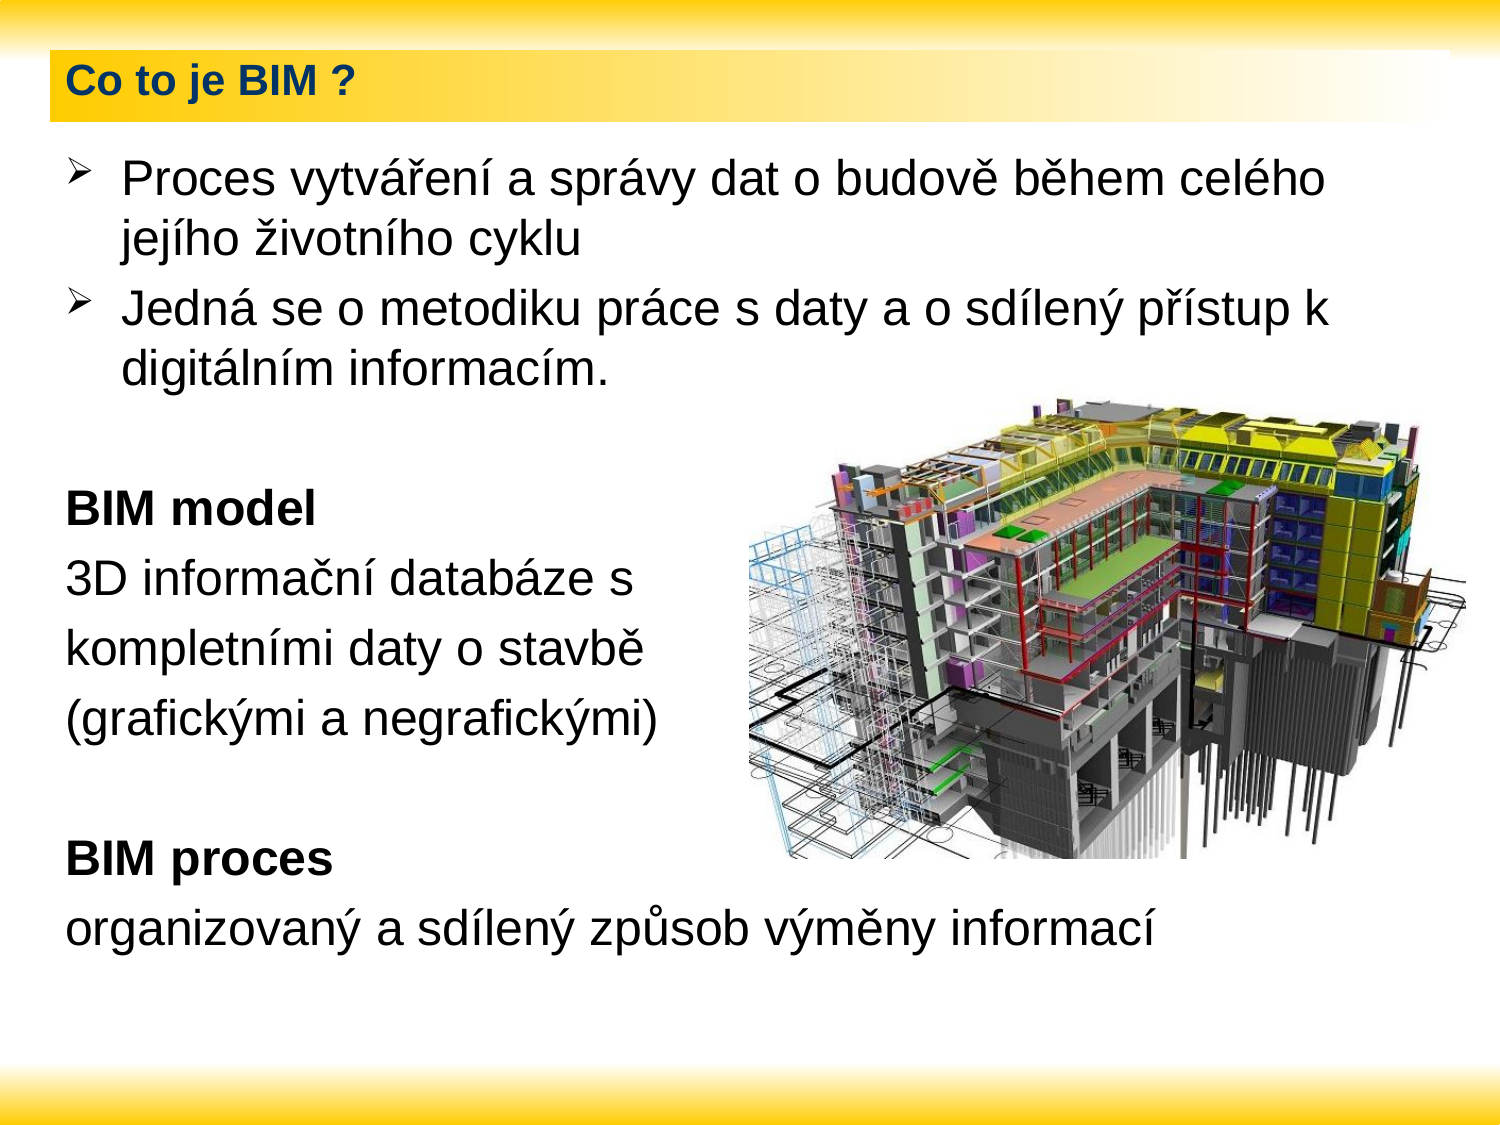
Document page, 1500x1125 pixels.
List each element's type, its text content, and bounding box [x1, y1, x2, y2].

list Proces vytváření a správy dat o budově během celého jejího životního cyklu Jedná se o metodiku práce s daty a o sdílený přístup k digitálním informacím. BIM model 3D informační databáze s kompletními daty o stavbě (grafickými a negrafickými) BIM proces organizovaný a sdílený způsob výměny informací [50, 138, 1451, 1069]
title Co to je BIM ? [50, 50, 1450, 122]
picture [749, 378, 1466, 859]
